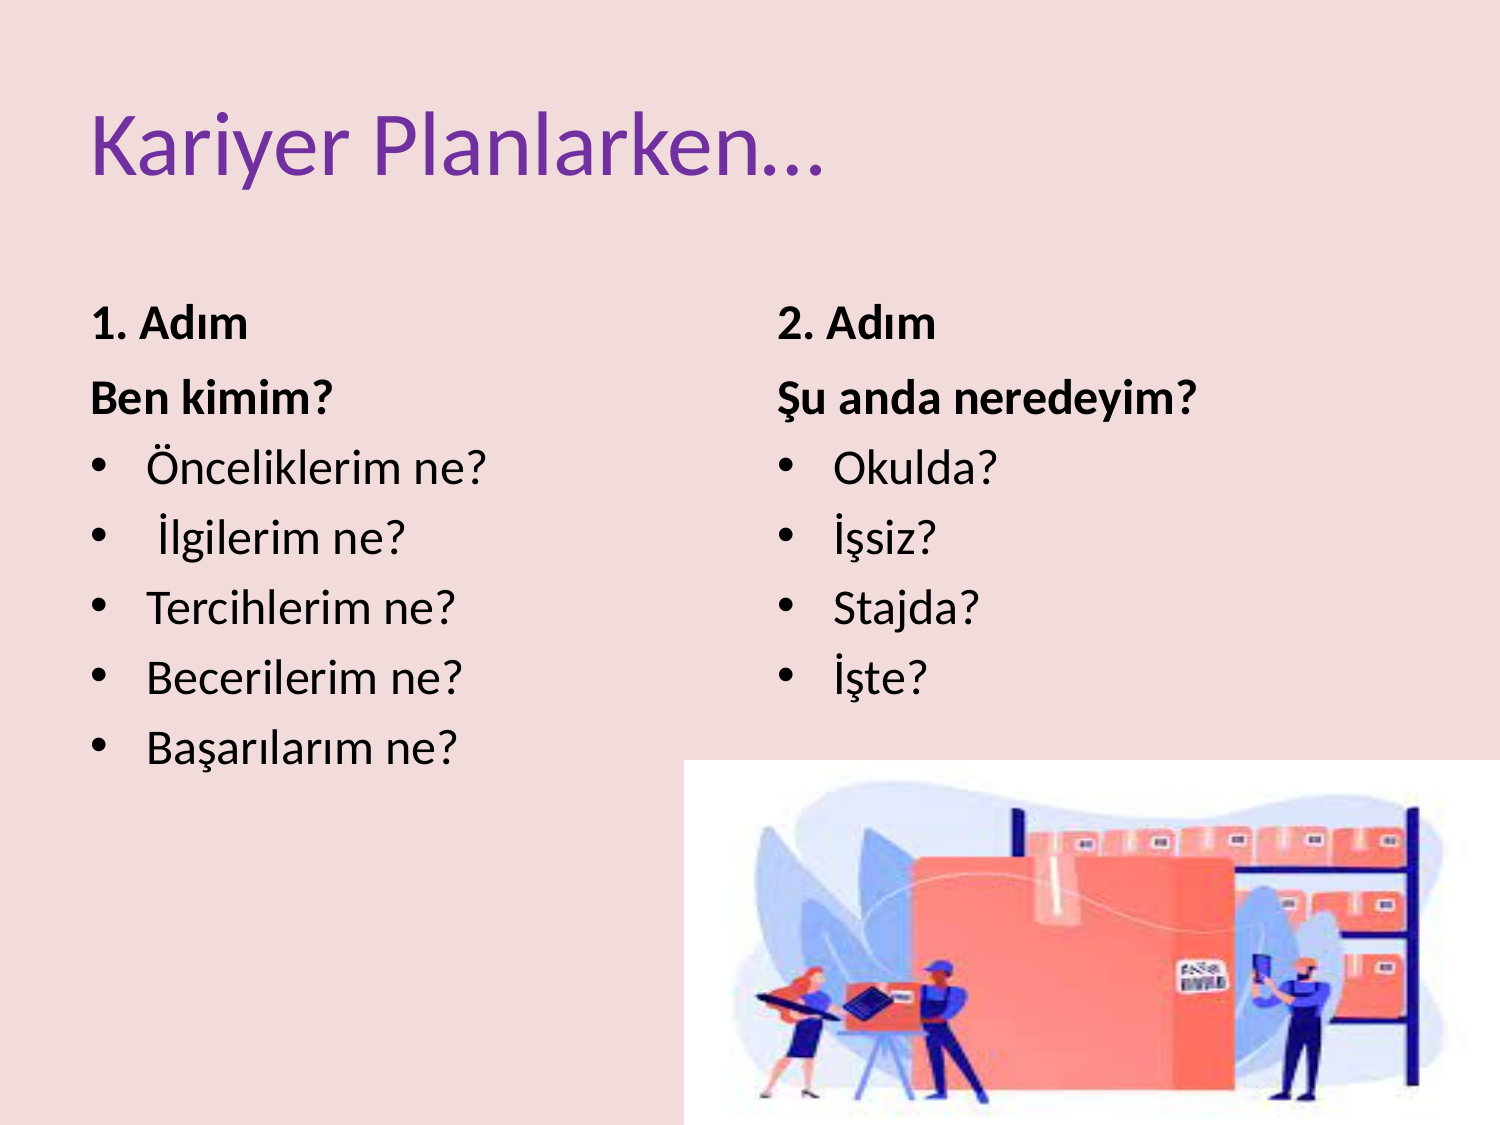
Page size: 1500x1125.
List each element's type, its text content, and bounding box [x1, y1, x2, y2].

picture [684, 759, 1500, 1125]
title Kariyer Planlarken… [75, 45, 1425, 233]
list 2. Adım [761, 251, 1425, 356]
list Şu anda neredeyim? Okulda? İşsiz? Stajda? İşte? [761, 356, 1425, 758]
list 1. Adım [75, 251, 738, 356]
list Ben kimim? Önceliklerim ne? İlgilerim ne? Tercihlerim ne? Becerilerim ne? Başarılarım ne? [75, 356, 738, 1005]
